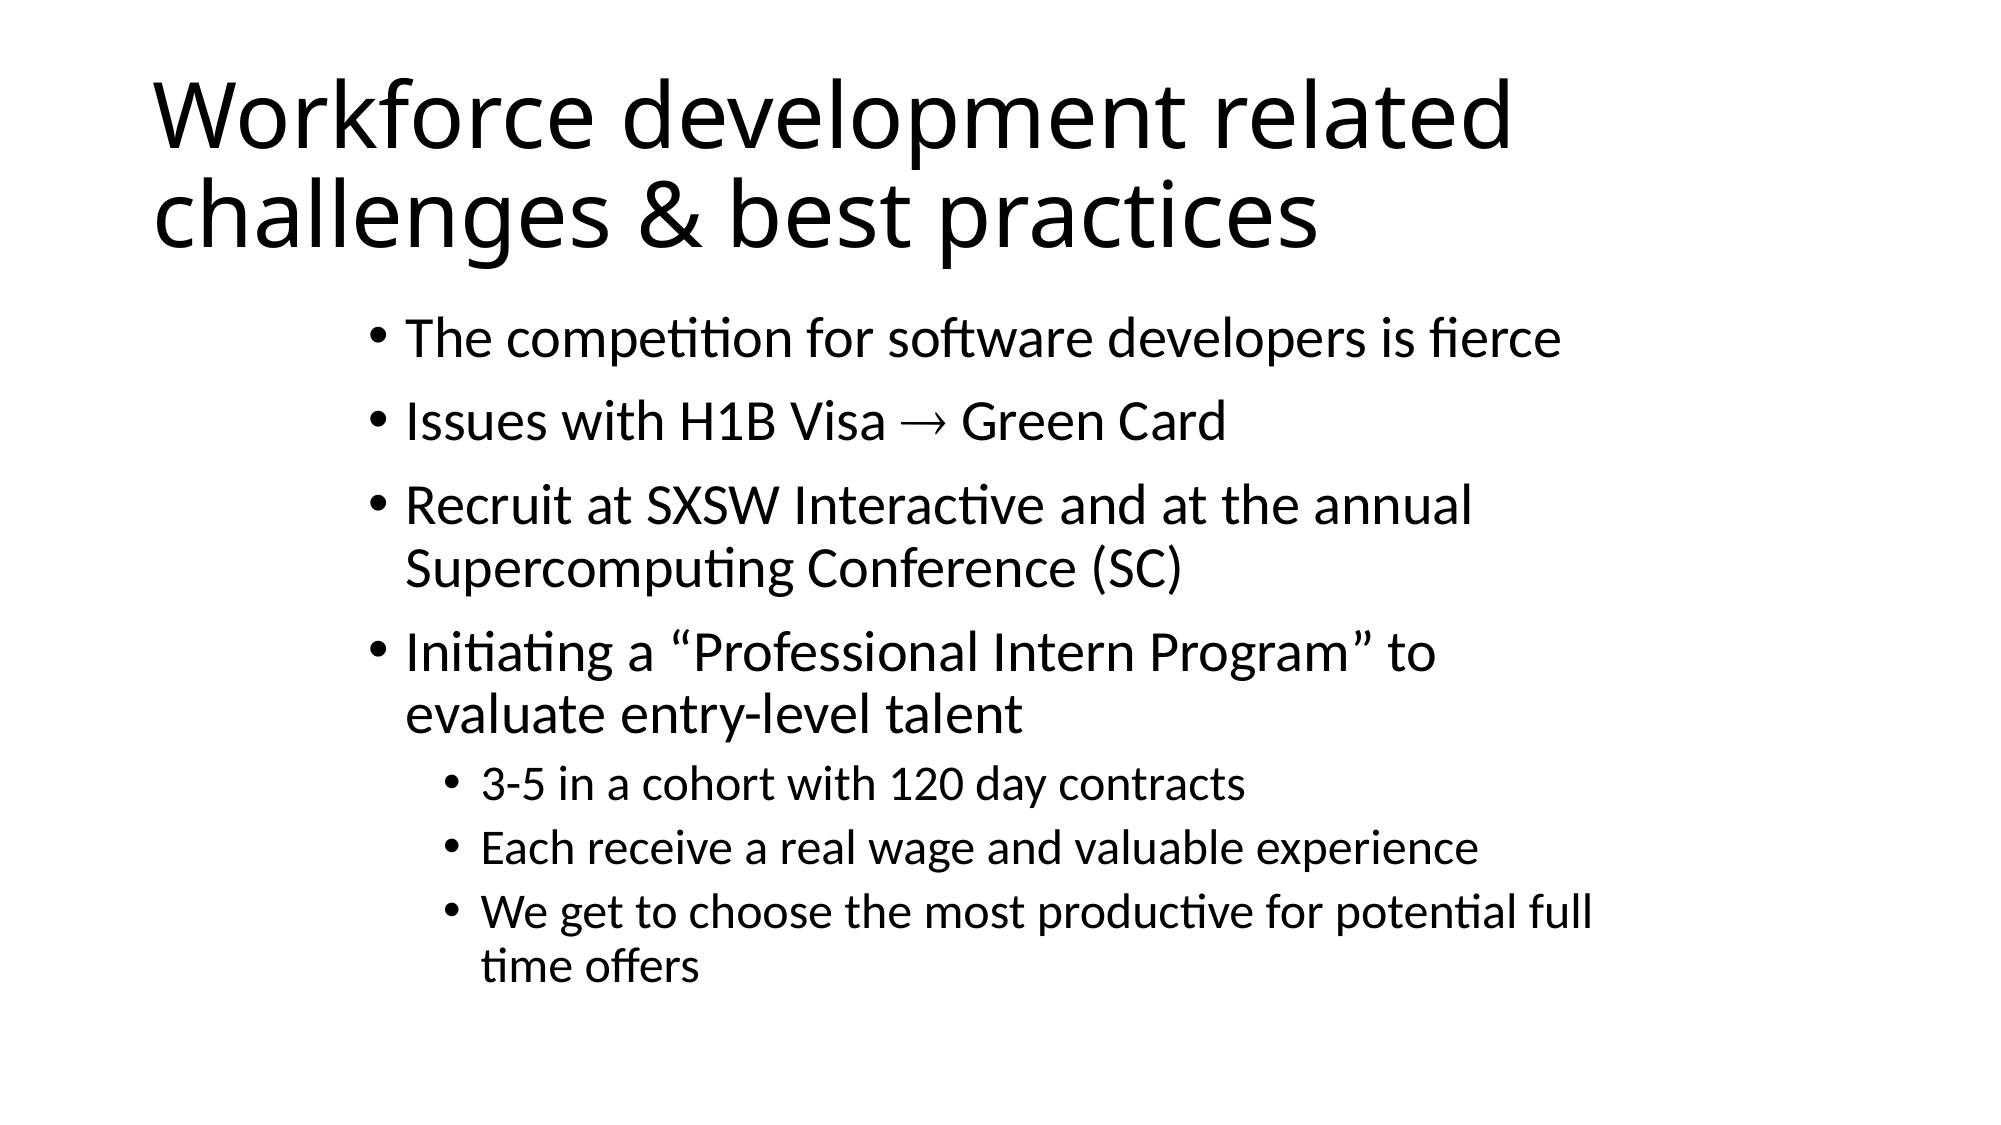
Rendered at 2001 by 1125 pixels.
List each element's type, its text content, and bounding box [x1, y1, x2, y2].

title Workforce development related challenges & best practices [137, 59, 1863, 278]
list The competition for software developers is fierce Issues with H1B Visa  Green Card Recruit at SXSW Interactive and at the annual Supercomputing Conference (SC) Initiating a “Professional Intern Program” to evaluate entry-level talent 3-5 in a cohort with 120 day contracts Each receive a real wage and valuable experience We get to choose the most productive for potential full time offers [353, 299, 1647, 1072]
